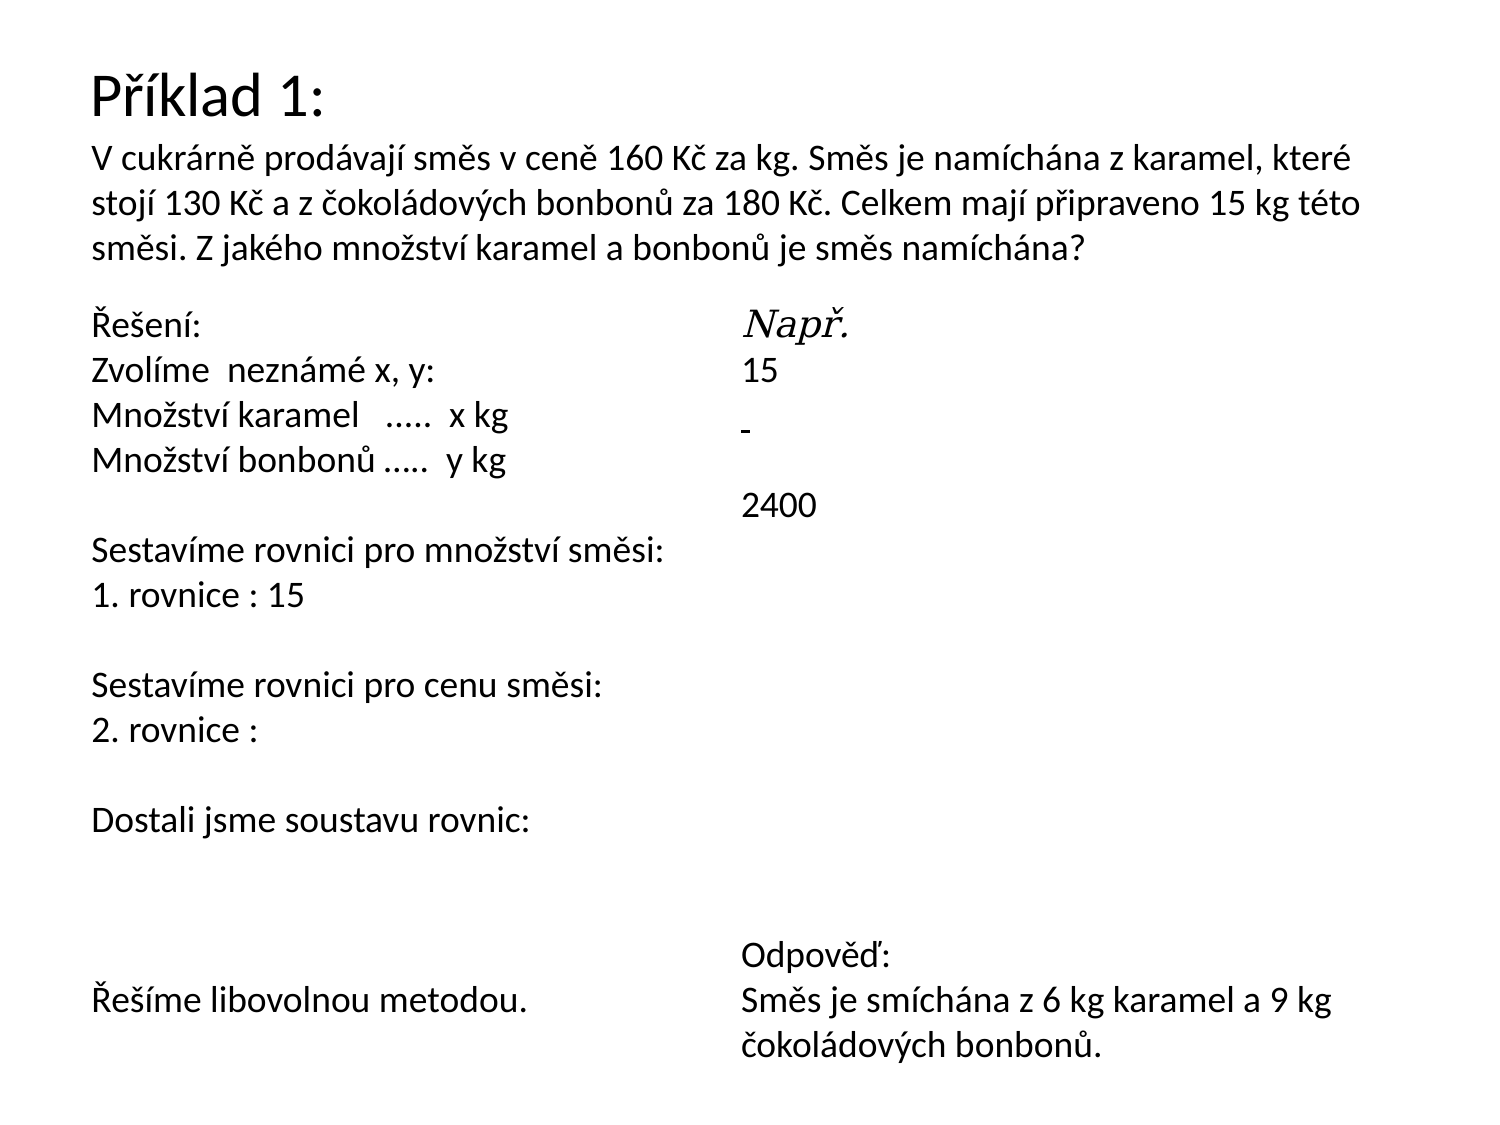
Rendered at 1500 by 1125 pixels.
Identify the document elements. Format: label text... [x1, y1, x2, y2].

title Příklad 1: [75, 45, 1425, 138]
text_box V cukrárně prodávají směs v ceně 160 Kč za kg. Směs je namíchána z karamel, které stojí 130 Kč a z čokoládových bonbonů za 180 Kč. Celkem mají připraveno 15 kg této směsi. Z jakého množství karamel a bonbonů je směs namíchána? [76, 125, 1400, 276]
